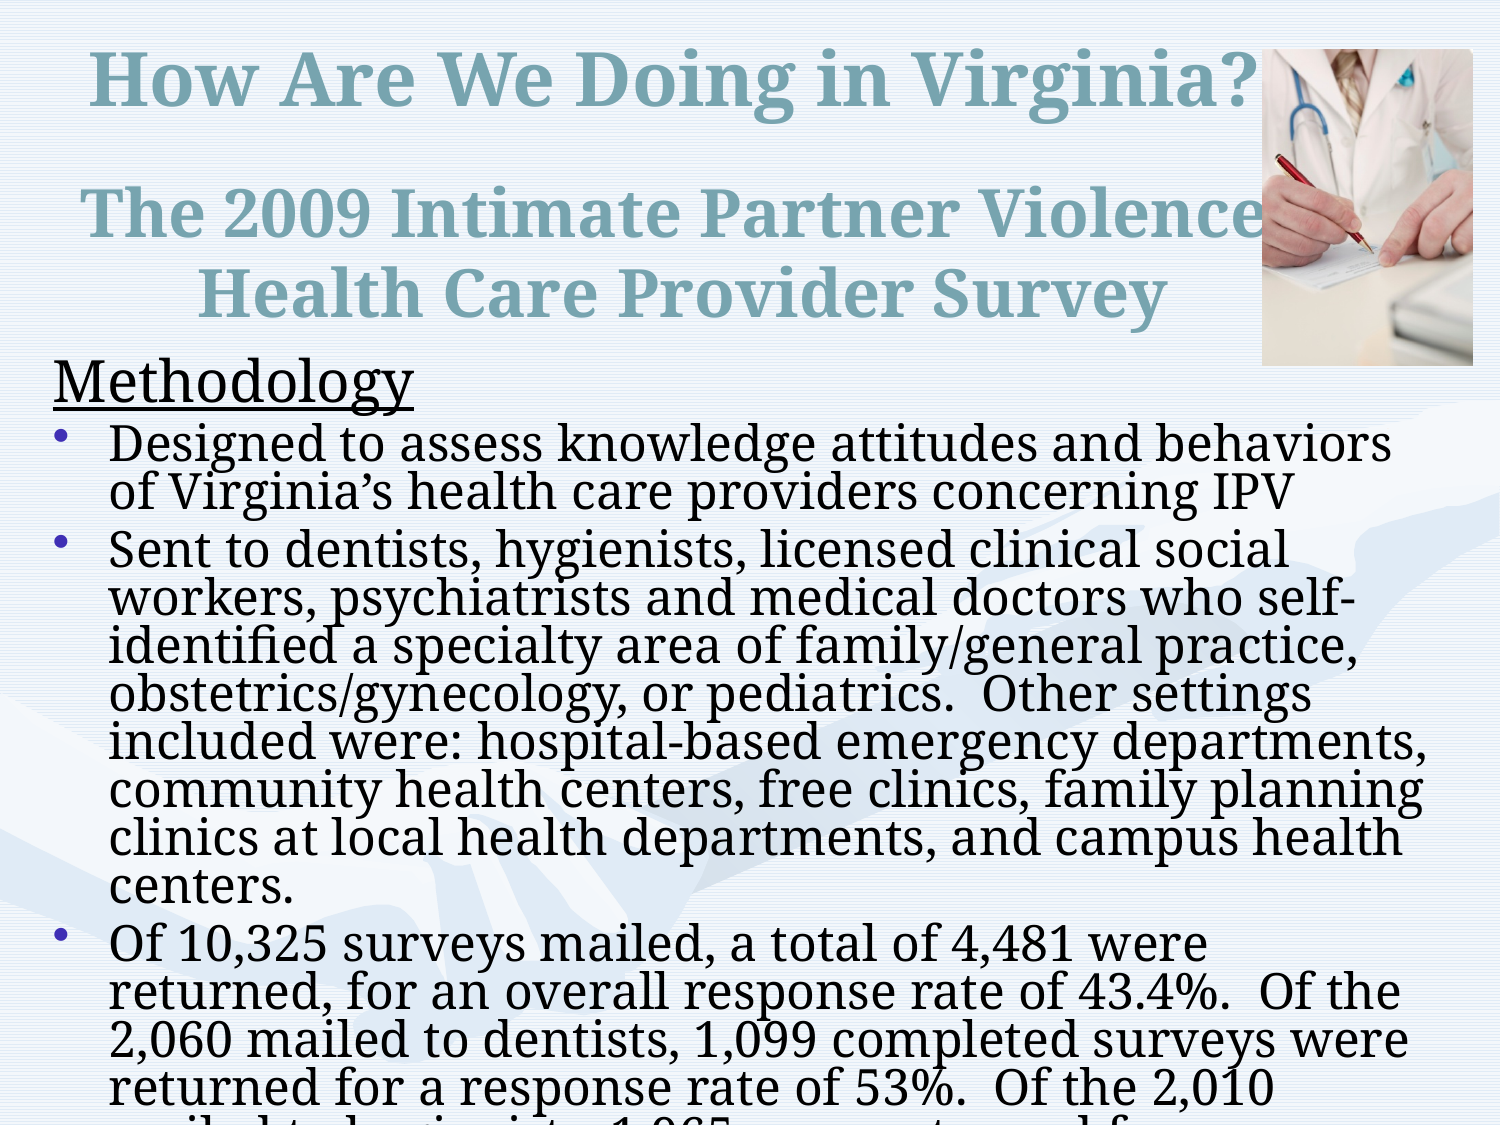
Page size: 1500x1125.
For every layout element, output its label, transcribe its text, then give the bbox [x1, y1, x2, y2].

list Methodology Designed to assess knowledge attitudes and behaviors of Virginia’s health care providers concerning IPV Sent to dentists, hygienists, licensed clinical social workers, psychiatrists and medical doctors who self-identified a specialty area of family/general practice, obstetrics/gynecology, or pediatrics. Other settings included were: hospital-based emergency departments, community health centers, free clinics, family planning clinics at local health departments, and campus health centers. Of 10,325 surveys mailed, a total of 4,481 were returned, for an overall response rate of 43.4%. Of the 2,060 mailed to dentists, 1,099 completed surveys were returned for a response rate of 53%. Of the 2,010 mailed to hygienists, 1,065 were returned for a response rate of 53%. [37, 349, 1463, 1101]
title How Are We Doing in Virginia? The 2009 Intimate Partner Violence Health Care Provider Survey [0, 87, 1257, 276]
picture [1262, 49, 1473, 366]
